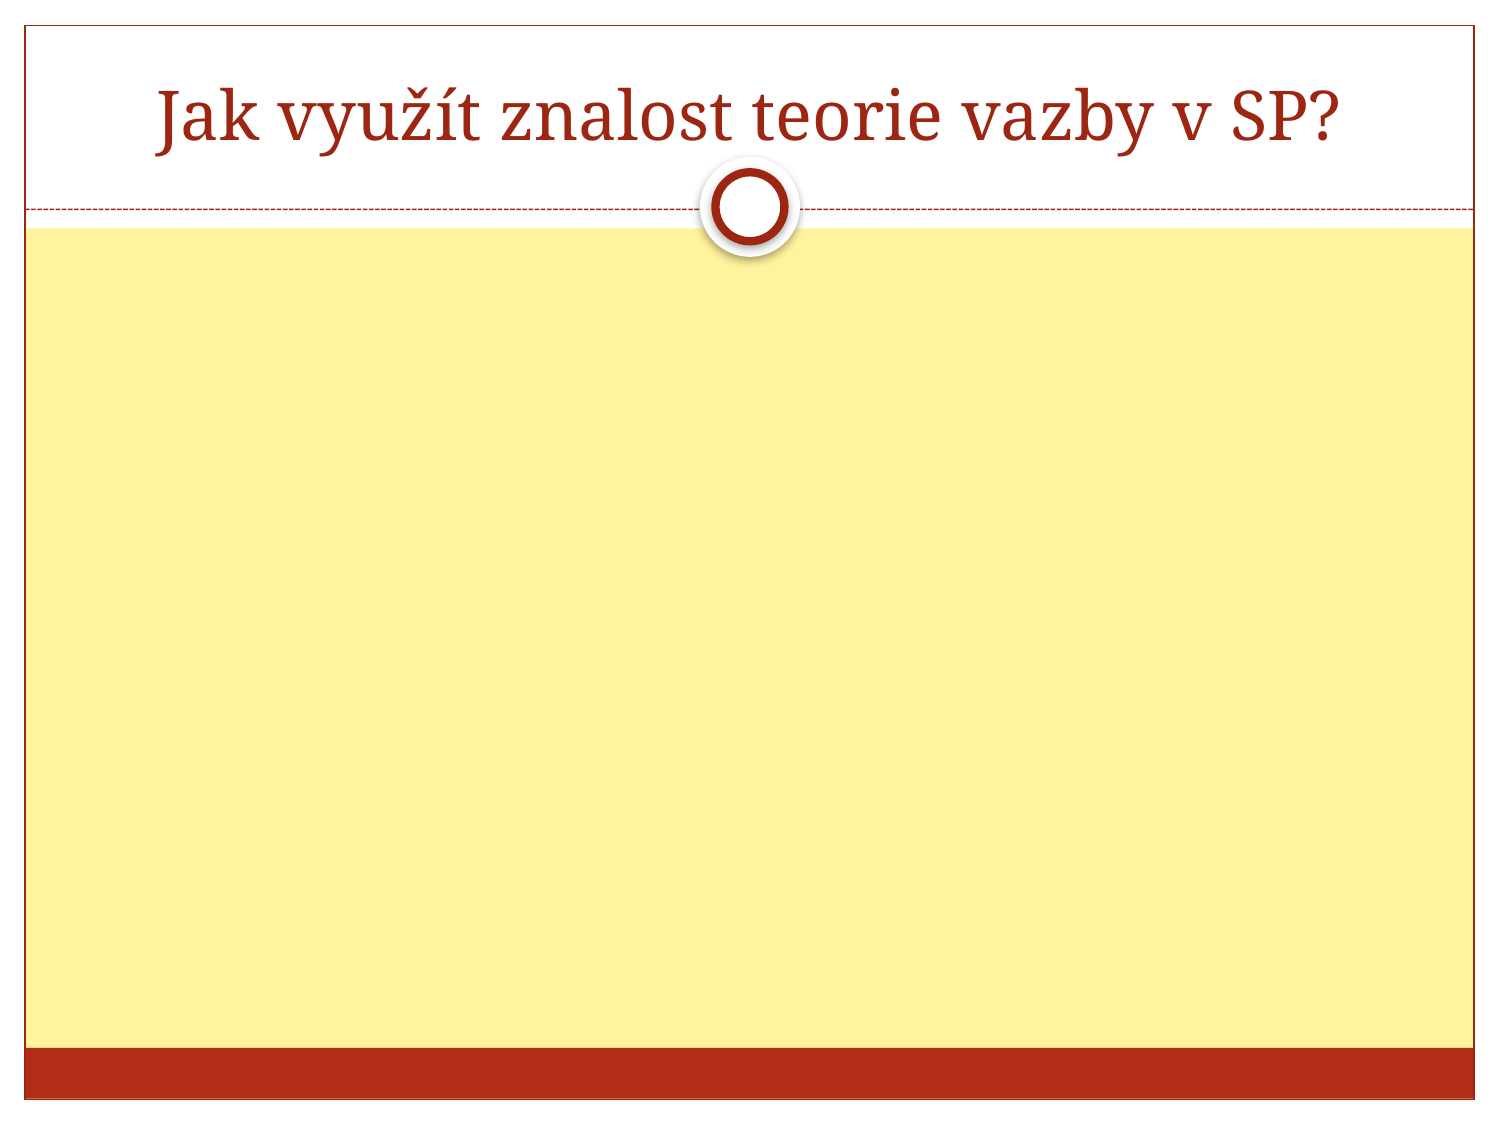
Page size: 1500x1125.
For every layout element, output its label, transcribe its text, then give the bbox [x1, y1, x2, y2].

title Jak využít znalost teorie vazby v SP? [49, 37, 1450, 162]
